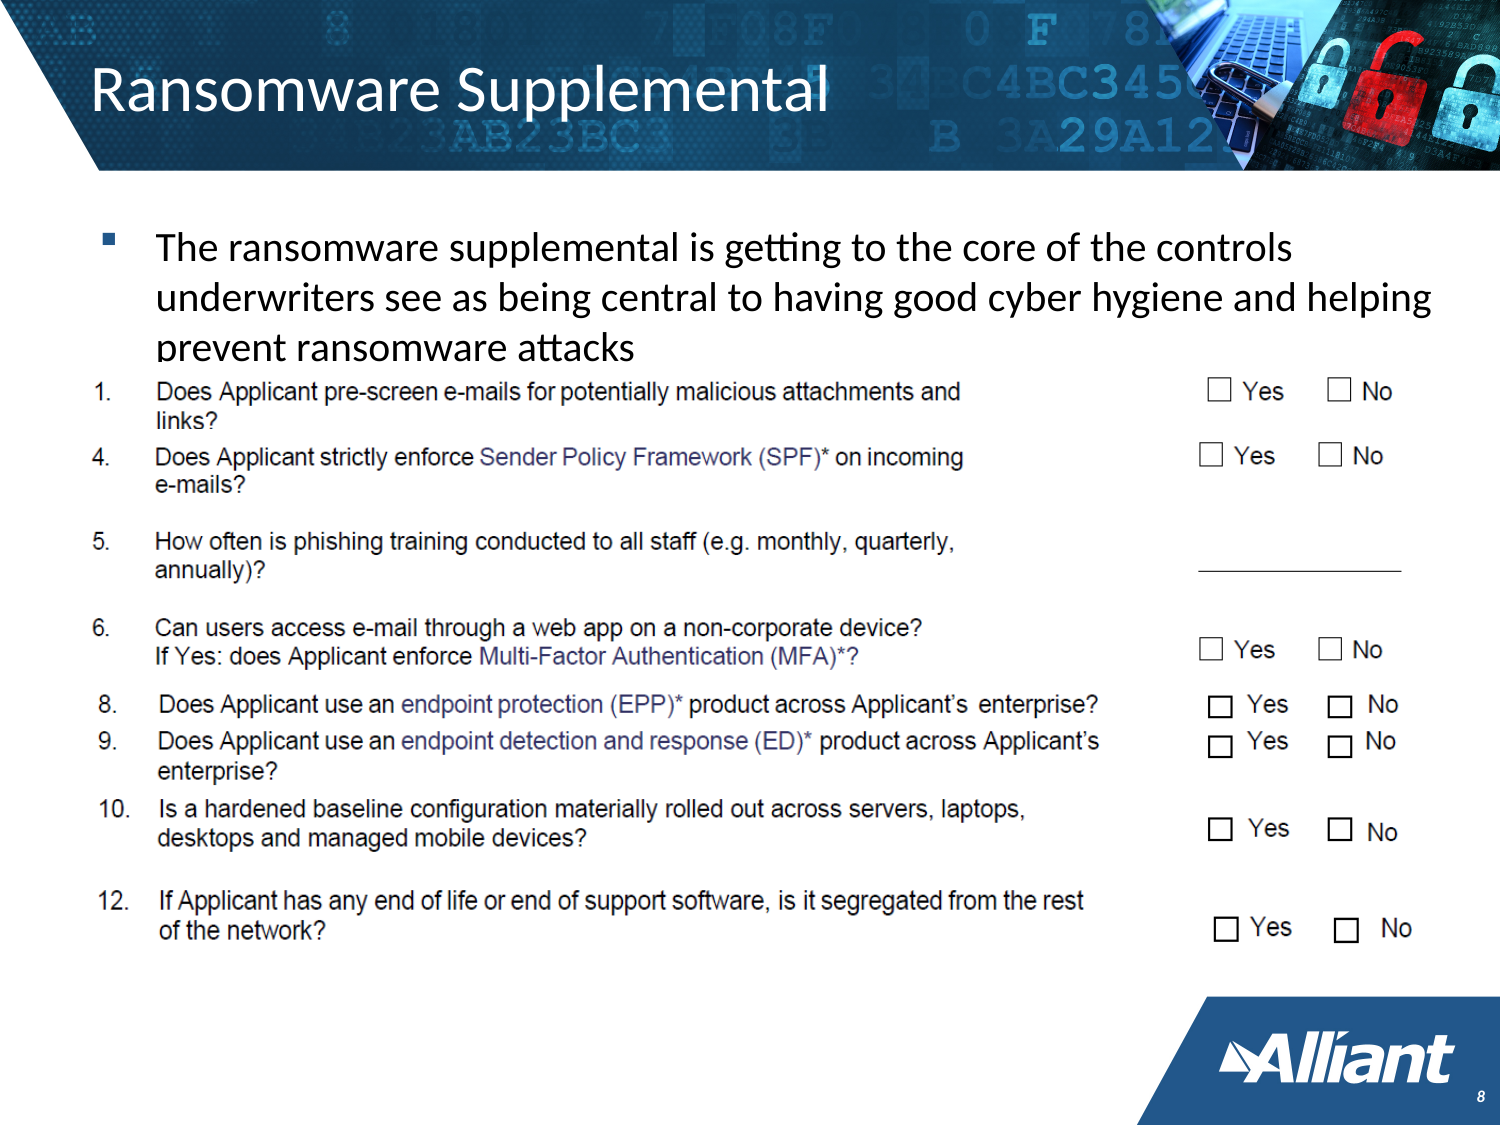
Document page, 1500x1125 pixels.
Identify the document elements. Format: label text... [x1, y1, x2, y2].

title Ransomware Supplemental [75, 0, 1500, 171]
text_box 8 [1449, 1078, 1500, 1116]
list The ransomware supplemental is getting to the core of the controls underwriters see as being central to having good cyber hygiene and helping prevent ransomware attacks [84, 212, 1454, 463]
picture [0, 0, 1500, 1125]
